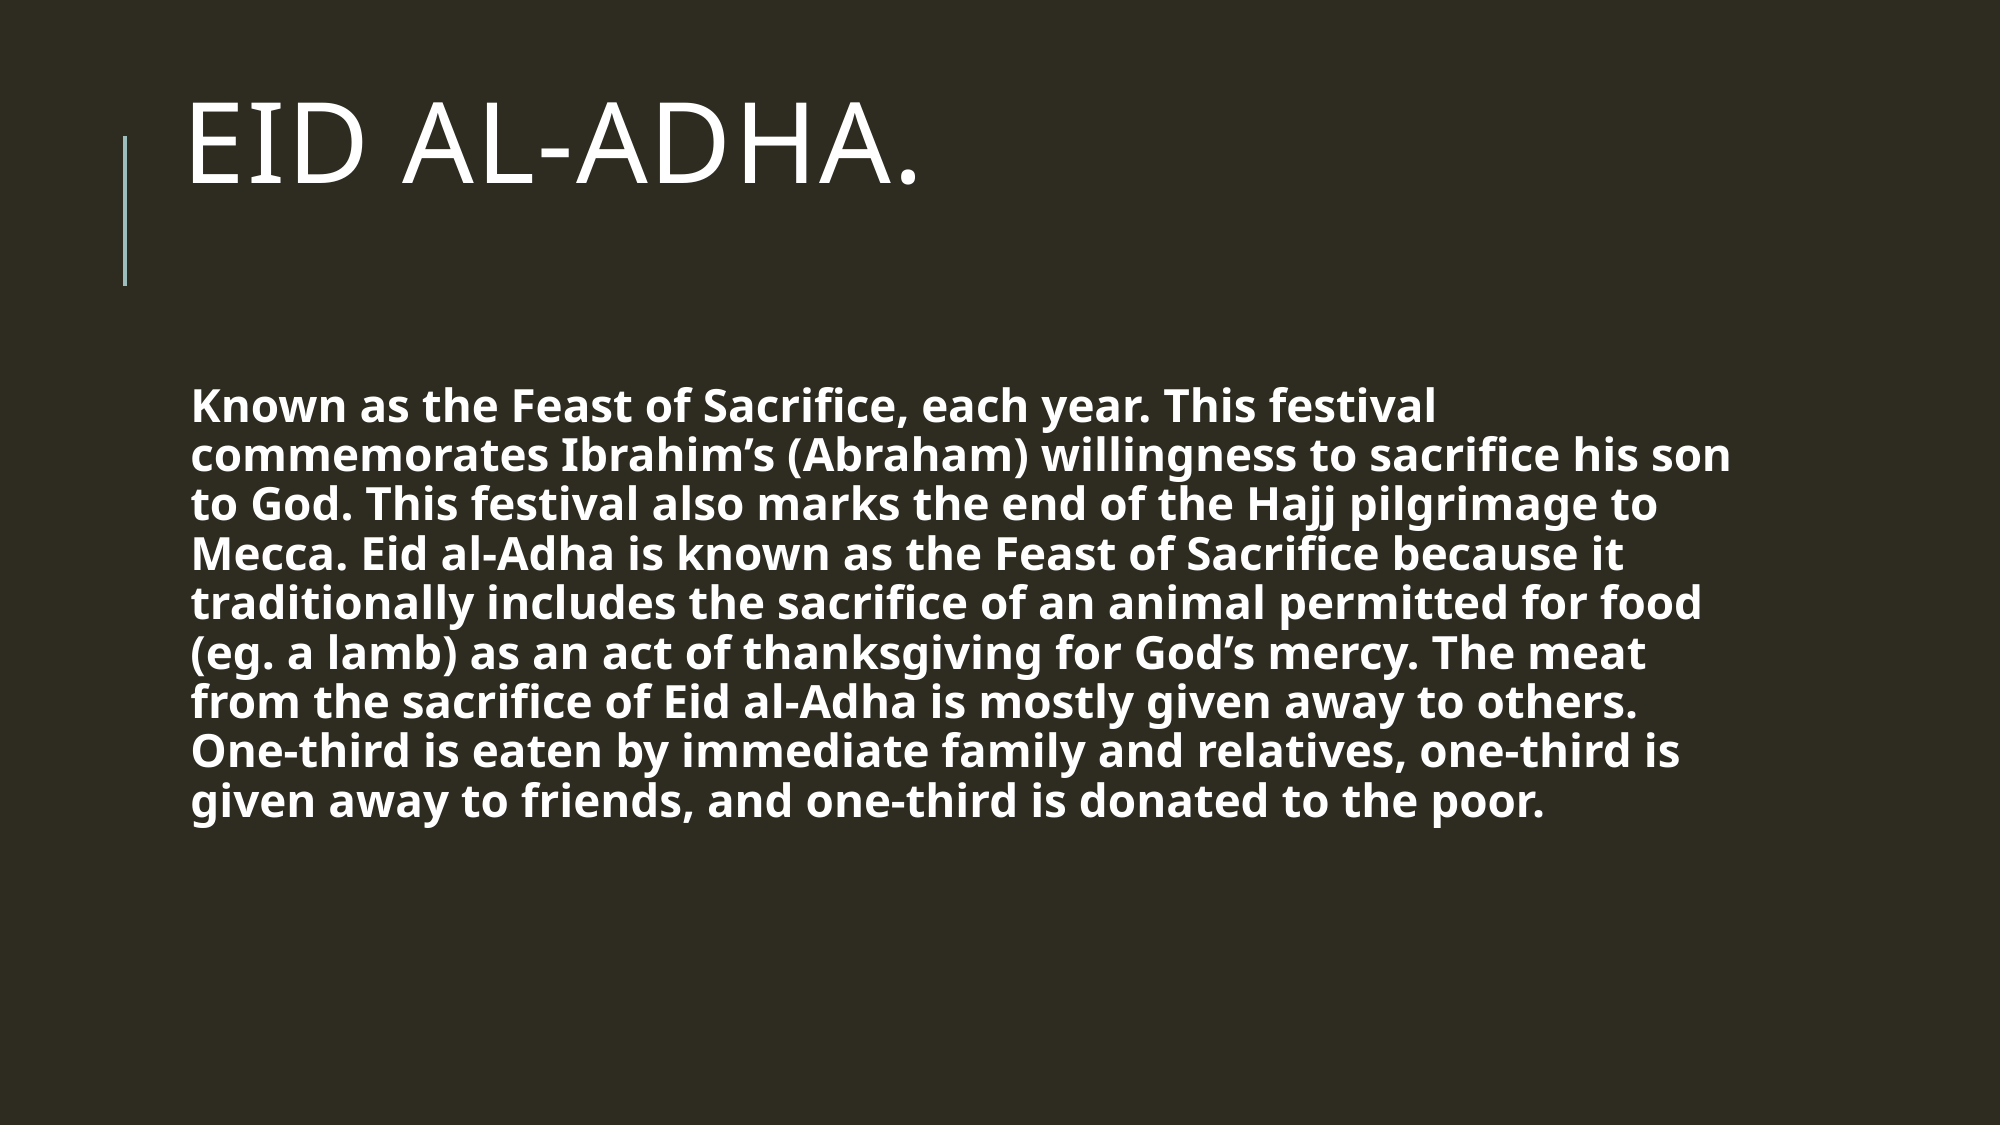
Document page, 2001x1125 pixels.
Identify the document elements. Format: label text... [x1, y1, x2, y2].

list Known as the Feast of Sacrifice, each year. This festival commemorates Ibrahim’s (Abraham) willingness to sacrifice his son to God. This festival also marks the end of the Hajj pilgrimage to Mecca. Eid al-Adha is known as the Feast of Sacrifice because it traditionally includes the sacrifice of an animal permitted for food (eg. a lamb) as an act of thanksgiving for God’s mercy. The meat from the sacrifice of Eid al-Adha is mostly given away to others. One-third is eaten by immediate family and relatives, one-third is given away to friends, and one-third is donated to the poor. [168, 375, 1763, 1035]
title Eid Al-Adha. [168, 96, 1763, 342]
